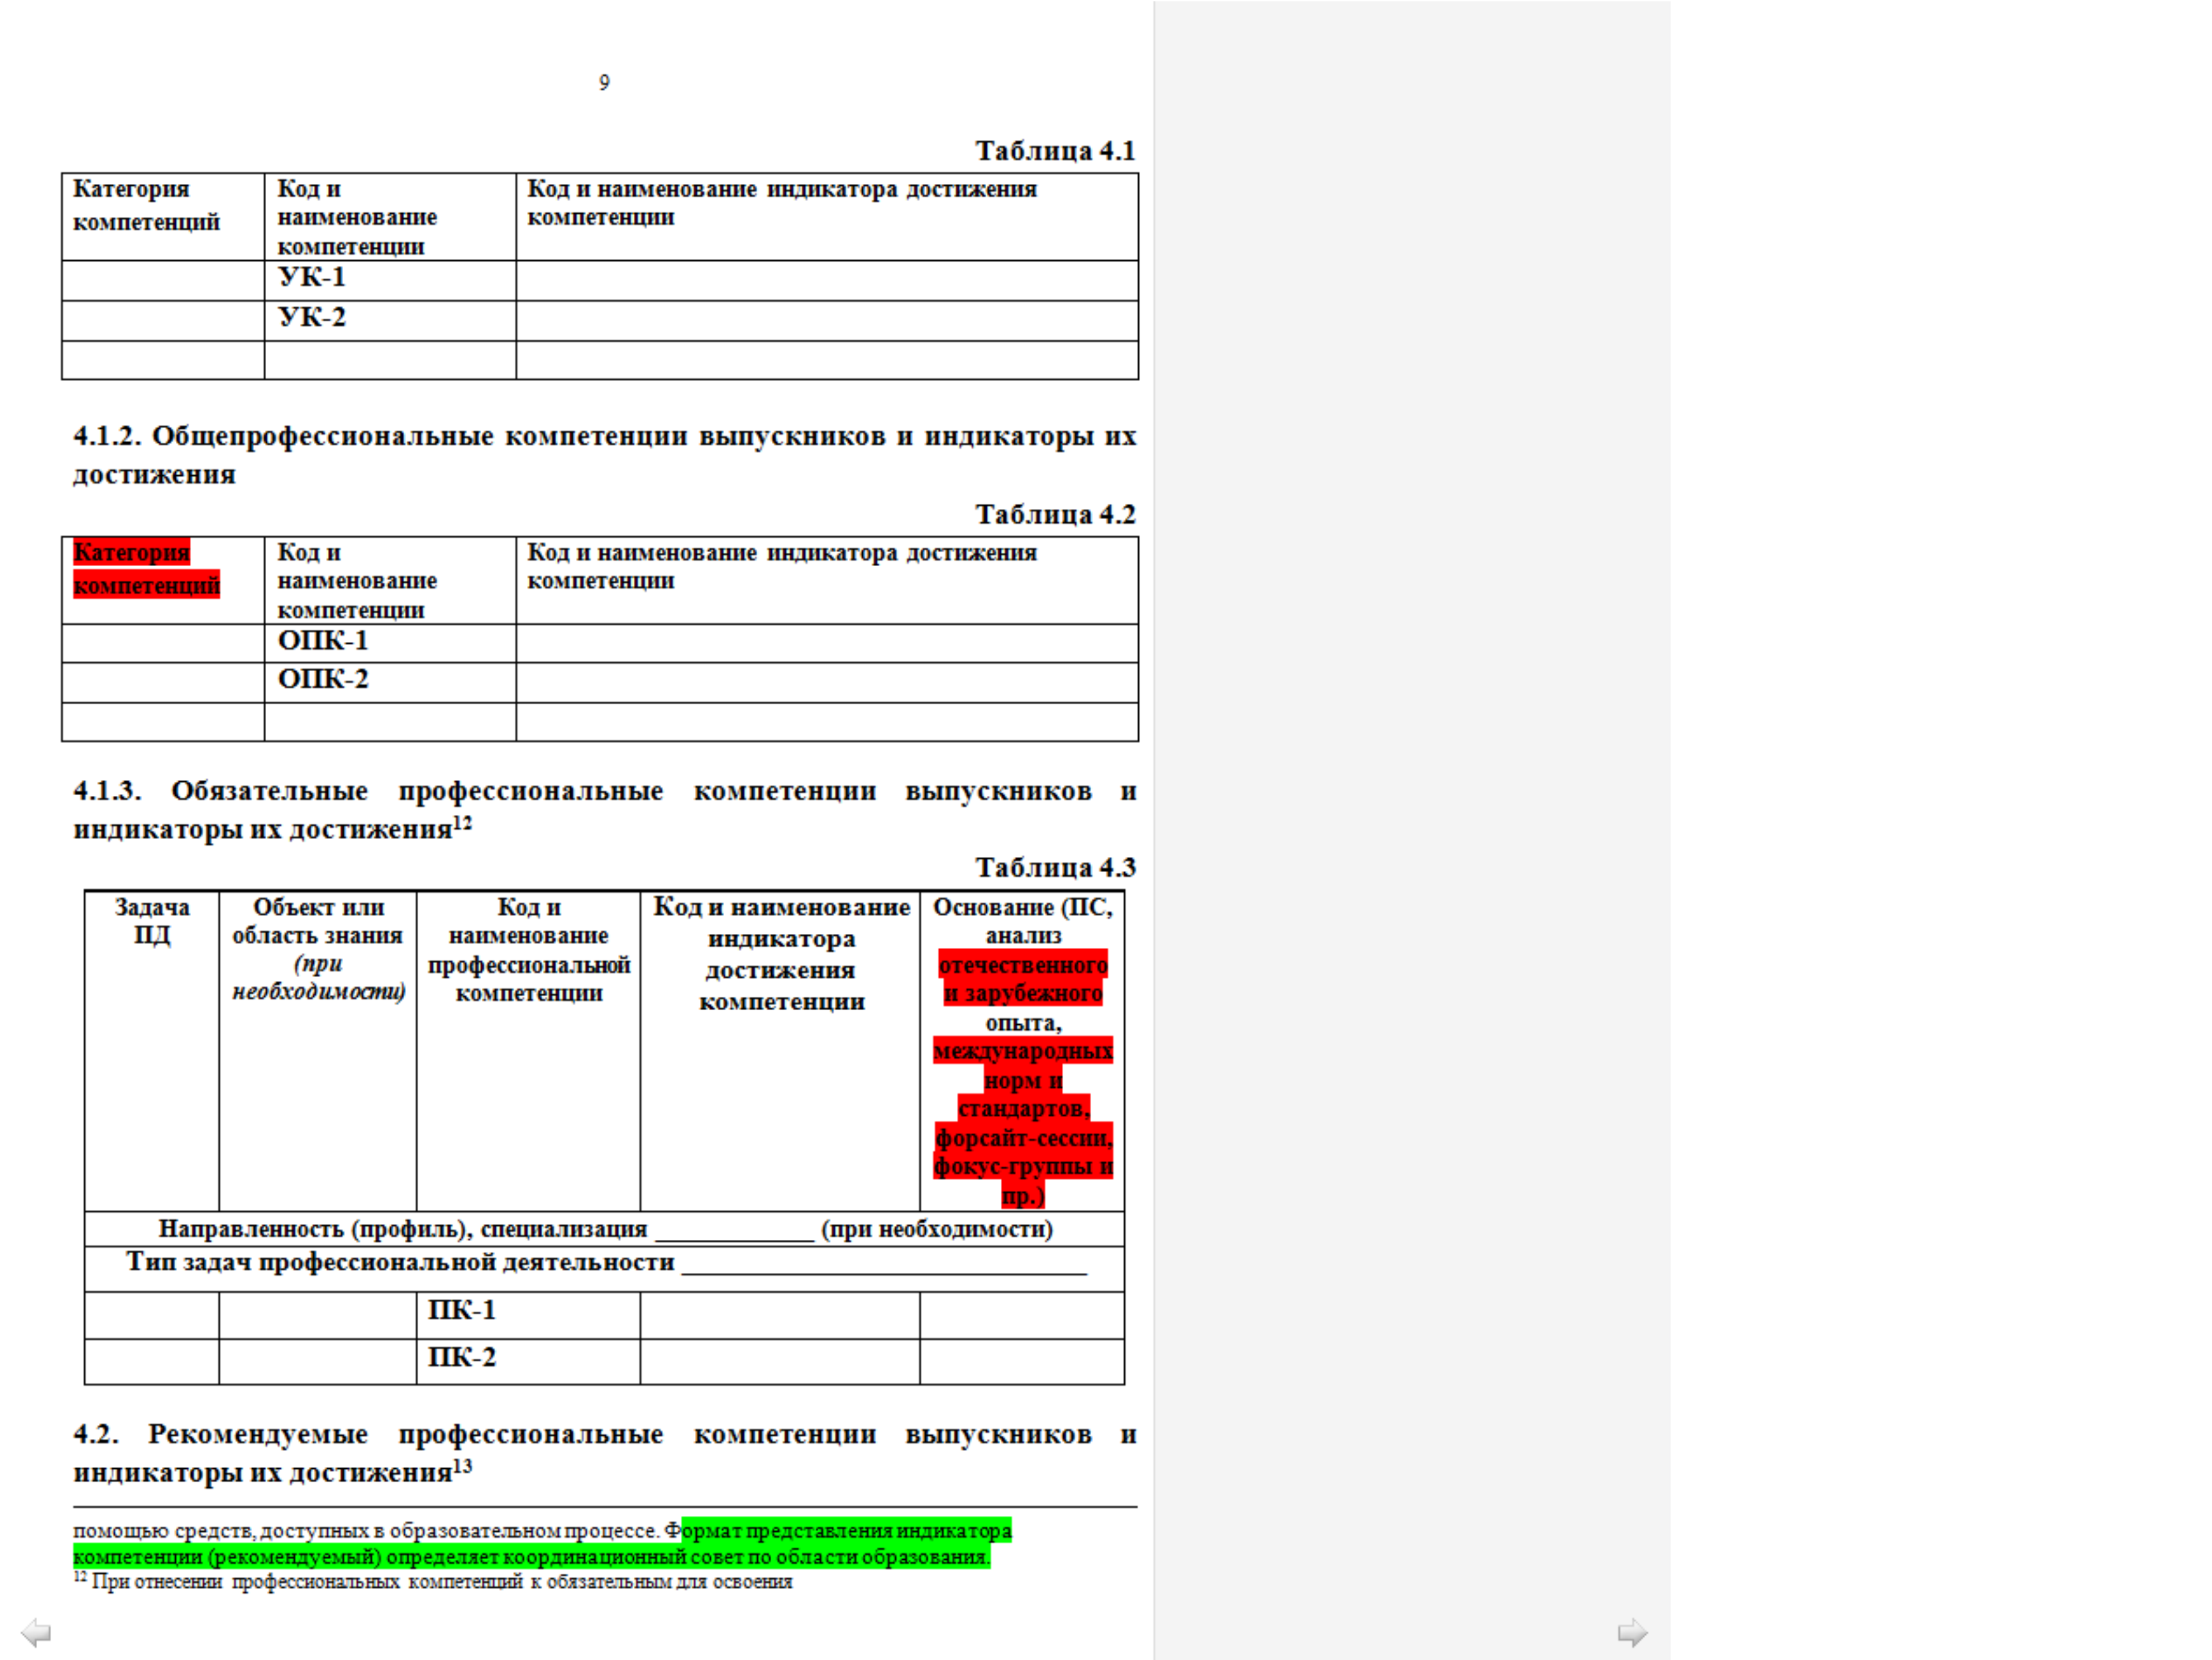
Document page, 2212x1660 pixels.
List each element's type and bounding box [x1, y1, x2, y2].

picture [0, 1, 1671, 1660]
